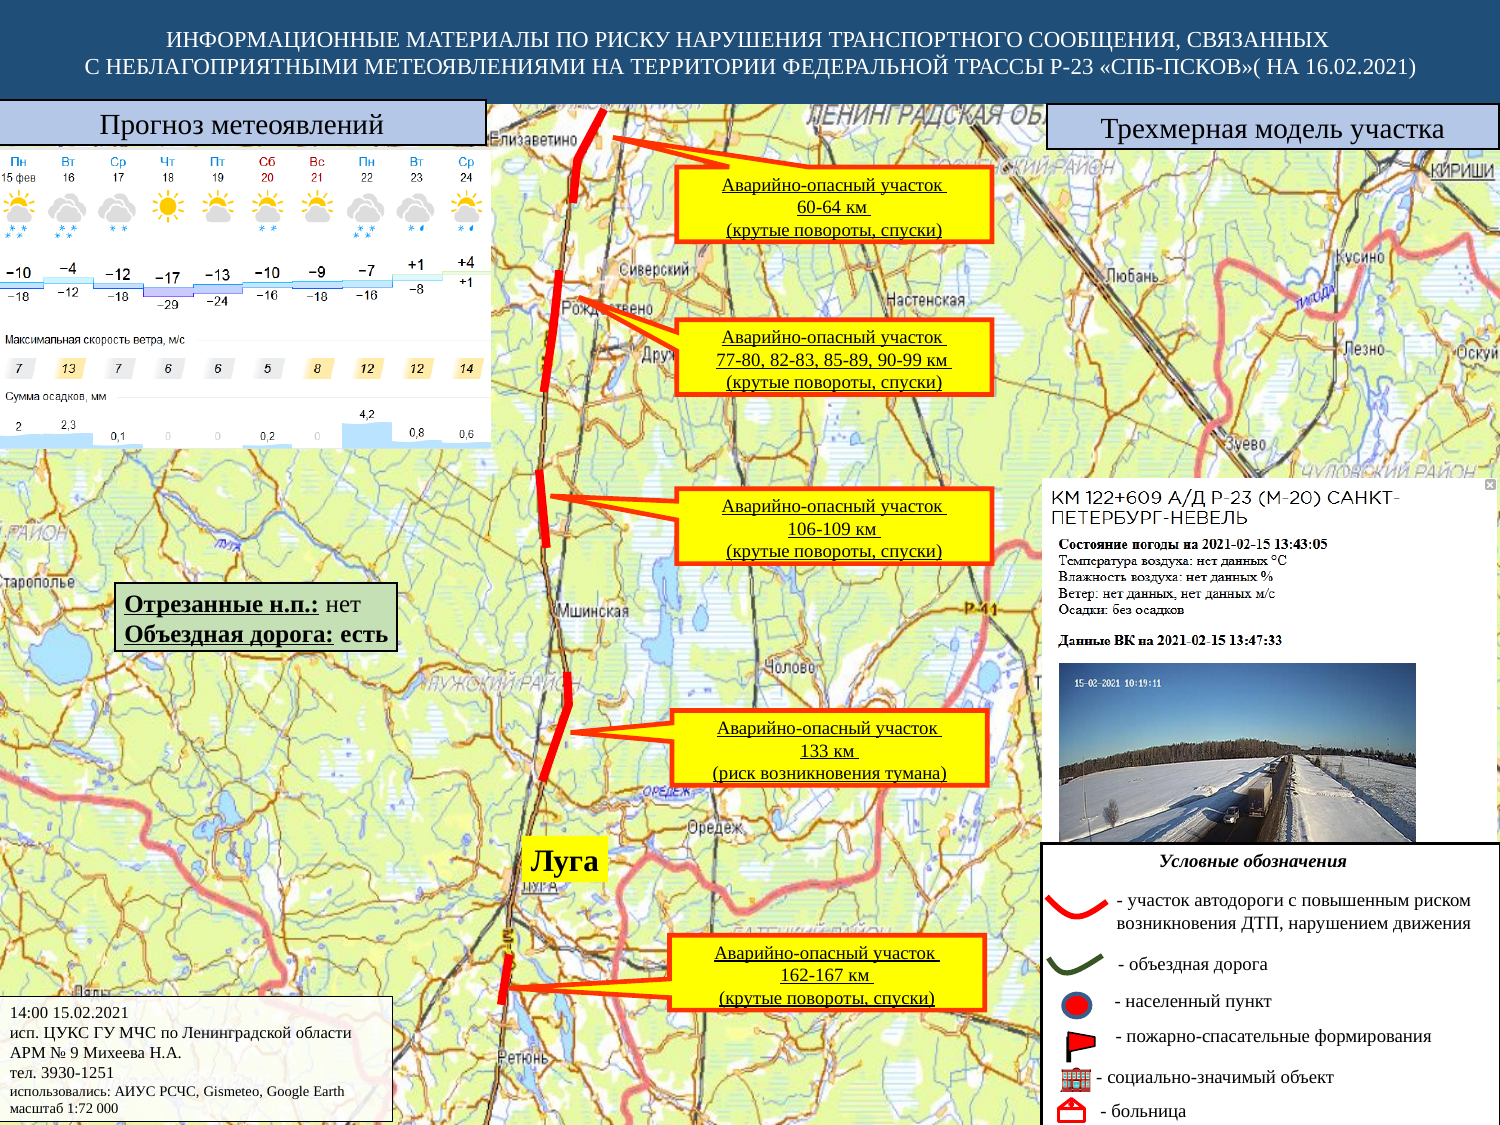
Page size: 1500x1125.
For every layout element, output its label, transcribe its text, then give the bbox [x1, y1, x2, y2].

text_box ИНФОРМАЦИОННЫЕ МАТЕРИАЛЫ ПО РИСКУ НАРУШЕНИЯ ТРАНСПОРТНОГО СООБЩЕНИЯ, СВЯЗАННЫХ С НЕБЛАГОПРИЯТНЫМИ МЕТЕОЯВЛЕНИЯМИ НА ТЕРРИТОРИИ ФЕДЕРАЛЬНОЙ ТРАССЫ Р-23 «СПБ-ПСКОВ»( НА 16.02.2021) [0, 0, 1500, 100]
picture [0, 100, 1500, 1125]
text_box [1041, 838, 1500, 1125]
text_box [1062, 1029, 1097, 1063]
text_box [1058, 1098, 1085, 1122]
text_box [1060, 1067, 1091, 1092]
